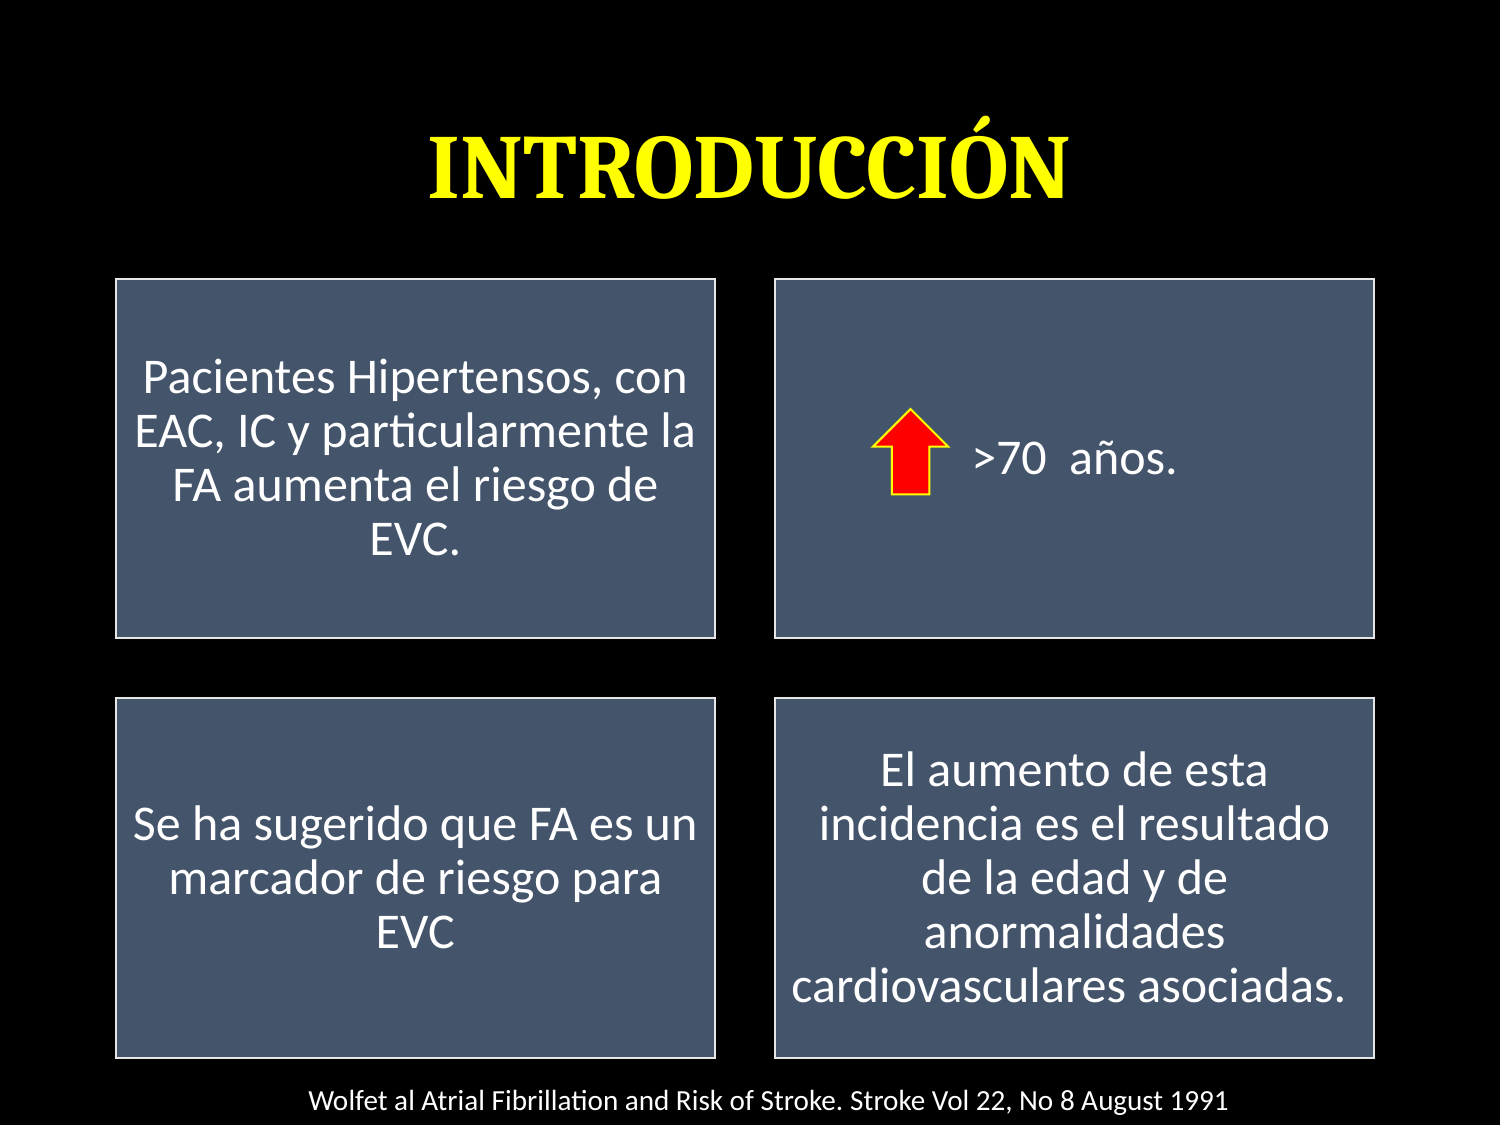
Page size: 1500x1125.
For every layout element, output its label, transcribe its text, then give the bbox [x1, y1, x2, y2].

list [82, 278, 1408, 1058]
title INTRODUCCIÓN [103, 59, 1397, 278]
text_box Wolfet al Atrial Fibrillation and Risk of Stroke. Stroke Vol 22, No 8 August 1991 [293, 1073, 1251, 1124]
